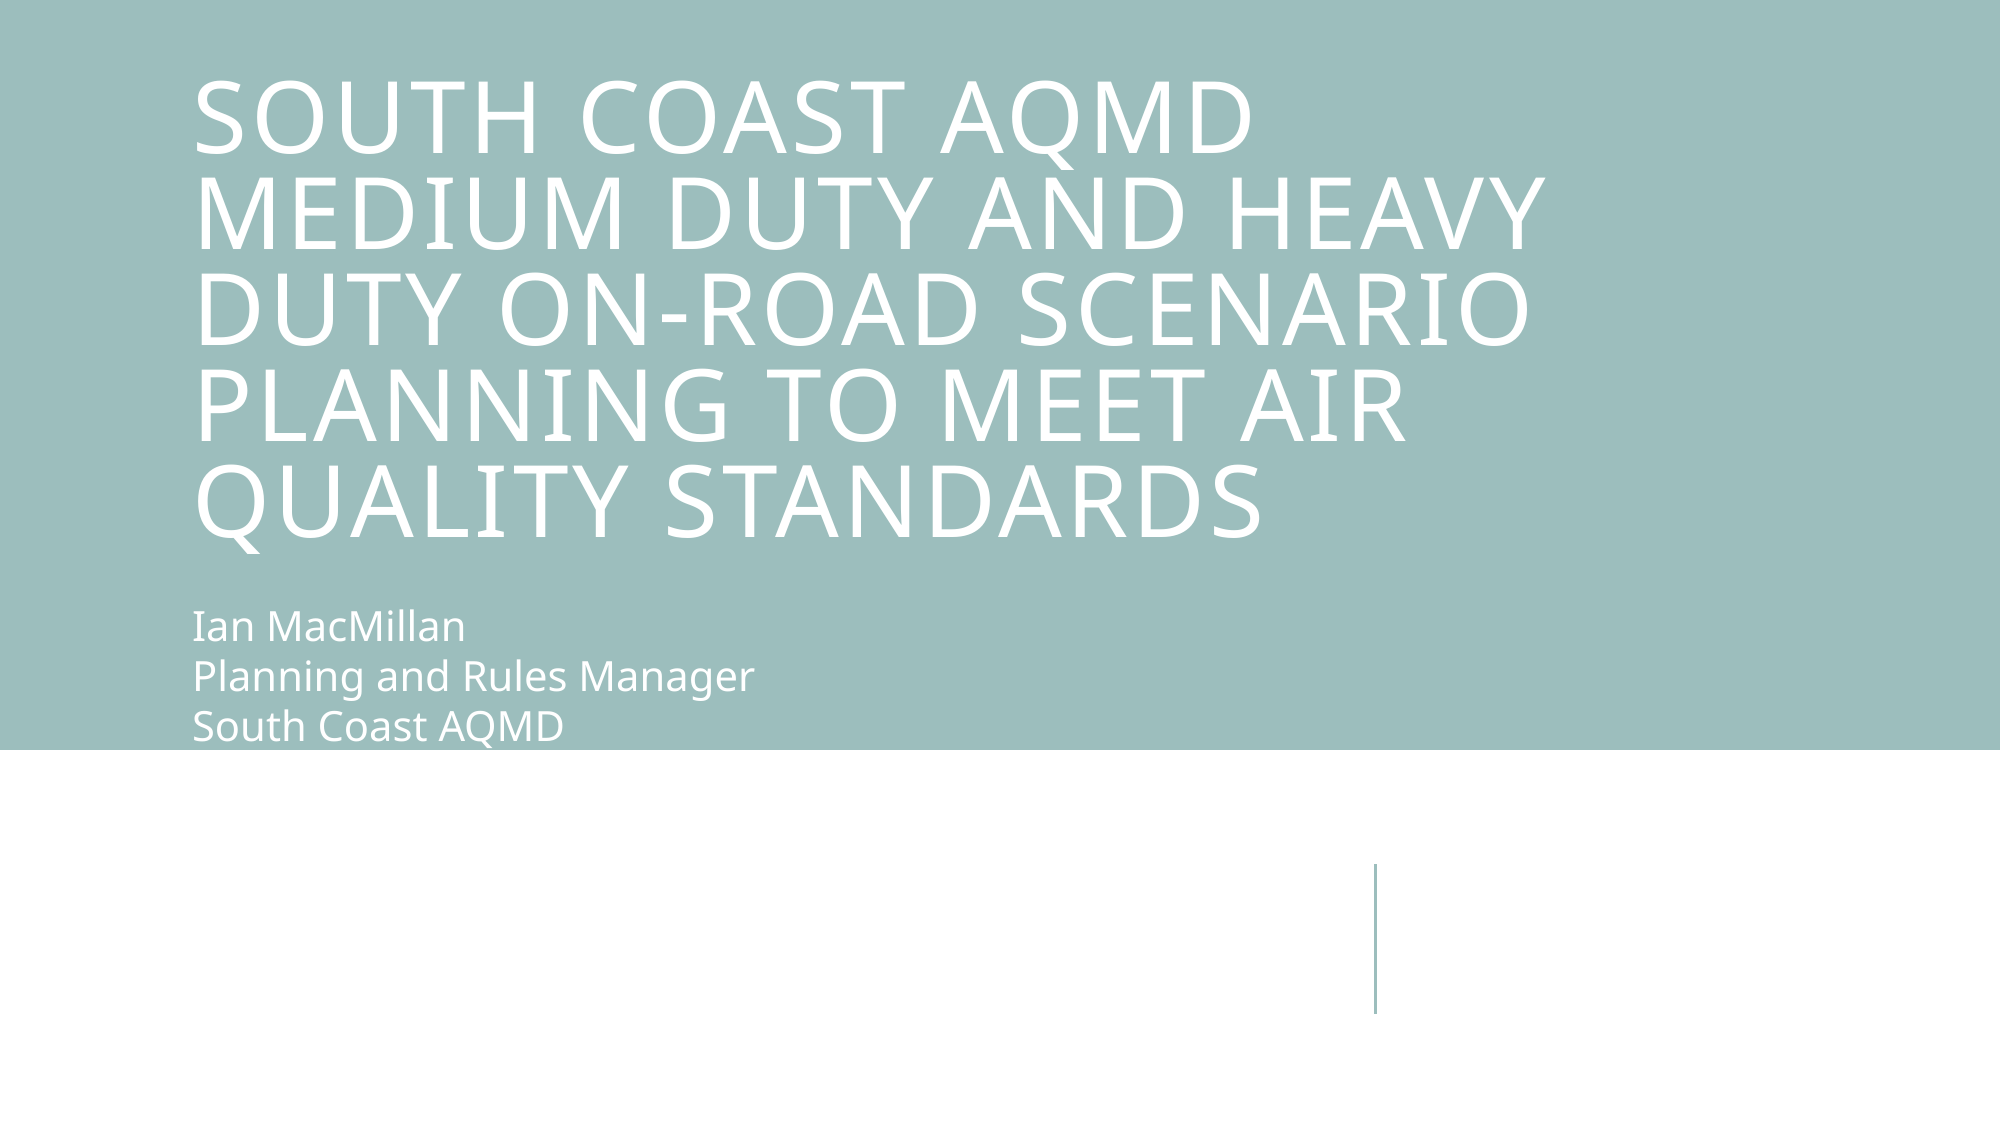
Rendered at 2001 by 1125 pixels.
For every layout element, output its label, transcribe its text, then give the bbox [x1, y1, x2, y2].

subtitle Ian MacMillan Planning and Rules Manager South Coast AQMD [177, 591, 1660, 827]
title South Coast aqmd medium duty and heavy duty on-road scenario planning to meet air quality standards [177, 68, 1660, 565]
